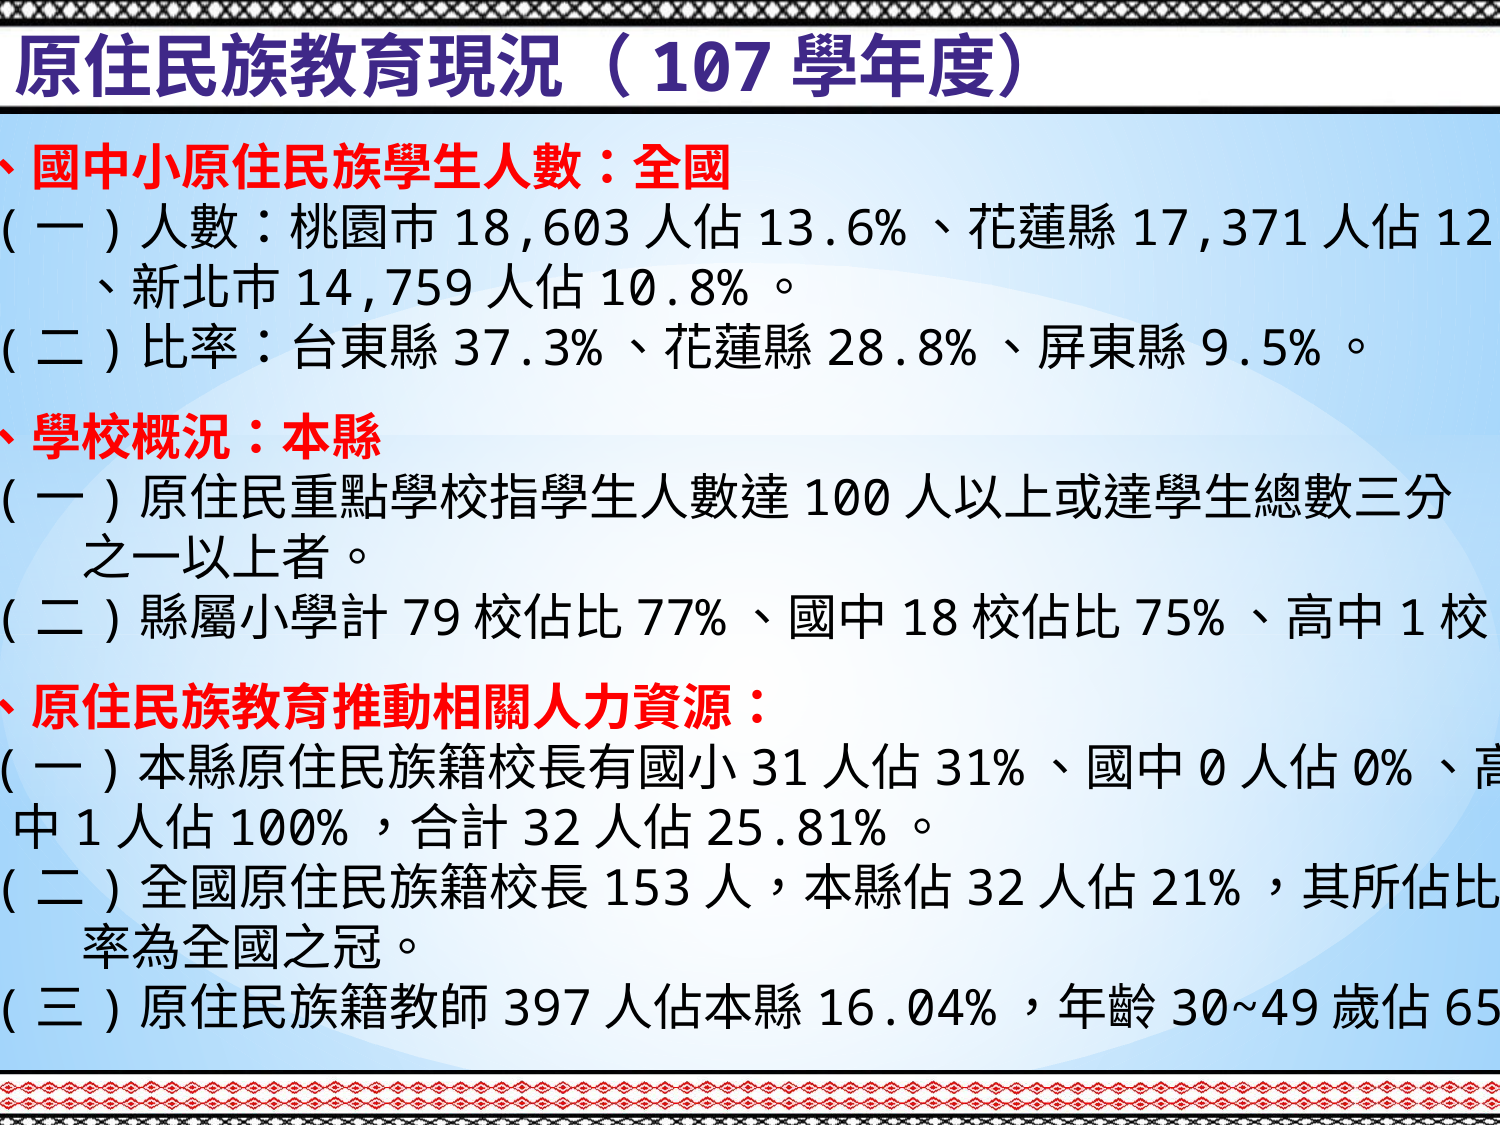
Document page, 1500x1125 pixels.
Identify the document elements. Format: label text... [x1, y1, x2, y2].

picture [0, 0, 1500, 114]
text_box 一、國中小原住民族學生人數：全國 (一)人數：桃園巿18,603人佔13.6%、花蓮縣17,371人佔12.7% 、新北巿14,759人佔10.8%。 (二)比率：台東縣37.3%、花蓮縣28.8%、屏東縣9.5%。 二、學校概況：本縣 (一)原住民重點學校指學生人數達100人以上或達學生總數三分 之一以上者。 (二)縣屬小學計79校佔比77%、國中18校佔比75%、高中1校。 三、原住民族教育推動相關人力資源： (一)本縣原住民族籍校長有國小31人佔31%、國中0人佔0%、高 中1人佔100%，合計32人佔25.81%。 (二)全國原住民族籍校長153人，本縣佔32人佔21%，其所佔比 率為全國之冠。 (三)原住民族籍教師397人佔本縣16.04%，年齡30~49歲佔65%。 [0, 127, 1500, 1043]
picture [0, 1070, 1500, 1125]
